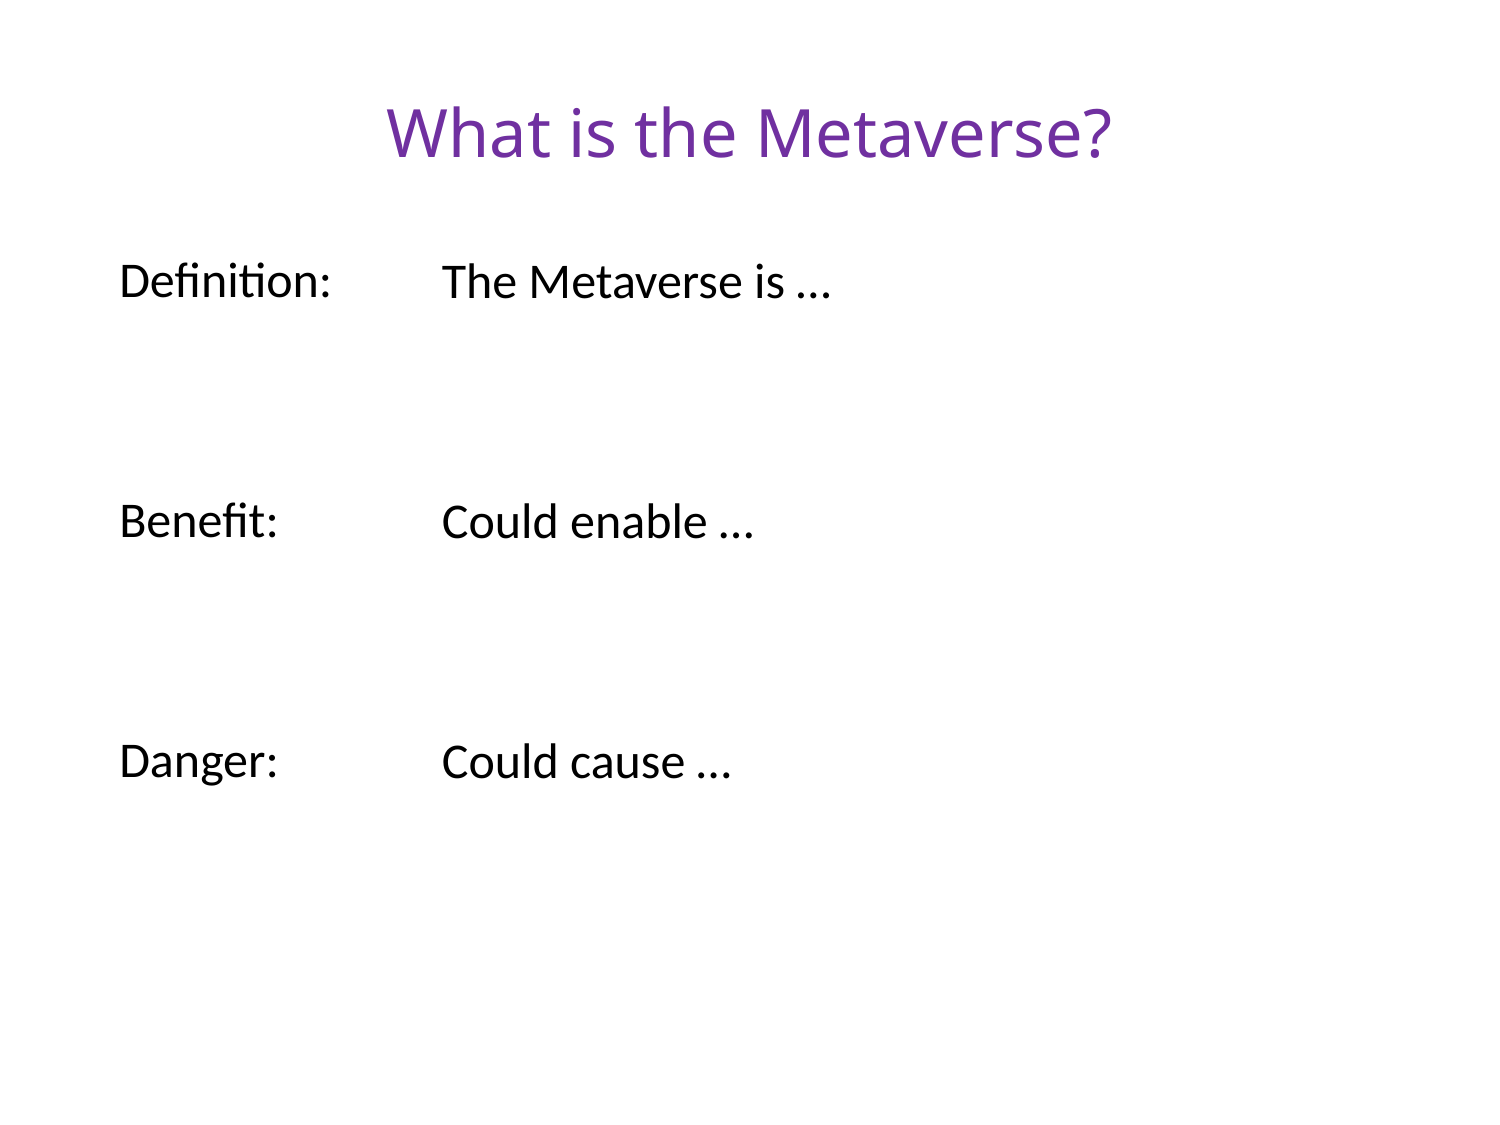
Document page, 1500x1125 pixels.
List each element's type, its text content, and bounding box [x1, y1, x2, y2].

text_box The Metaverse is … Could enable … Could cause … [427, 240, 847, 796]
text_box What is the Metaverse? [0, 91, 1500, 171]
text_box Definition: Benefit: Danger: [104, 239, 348, 795]
